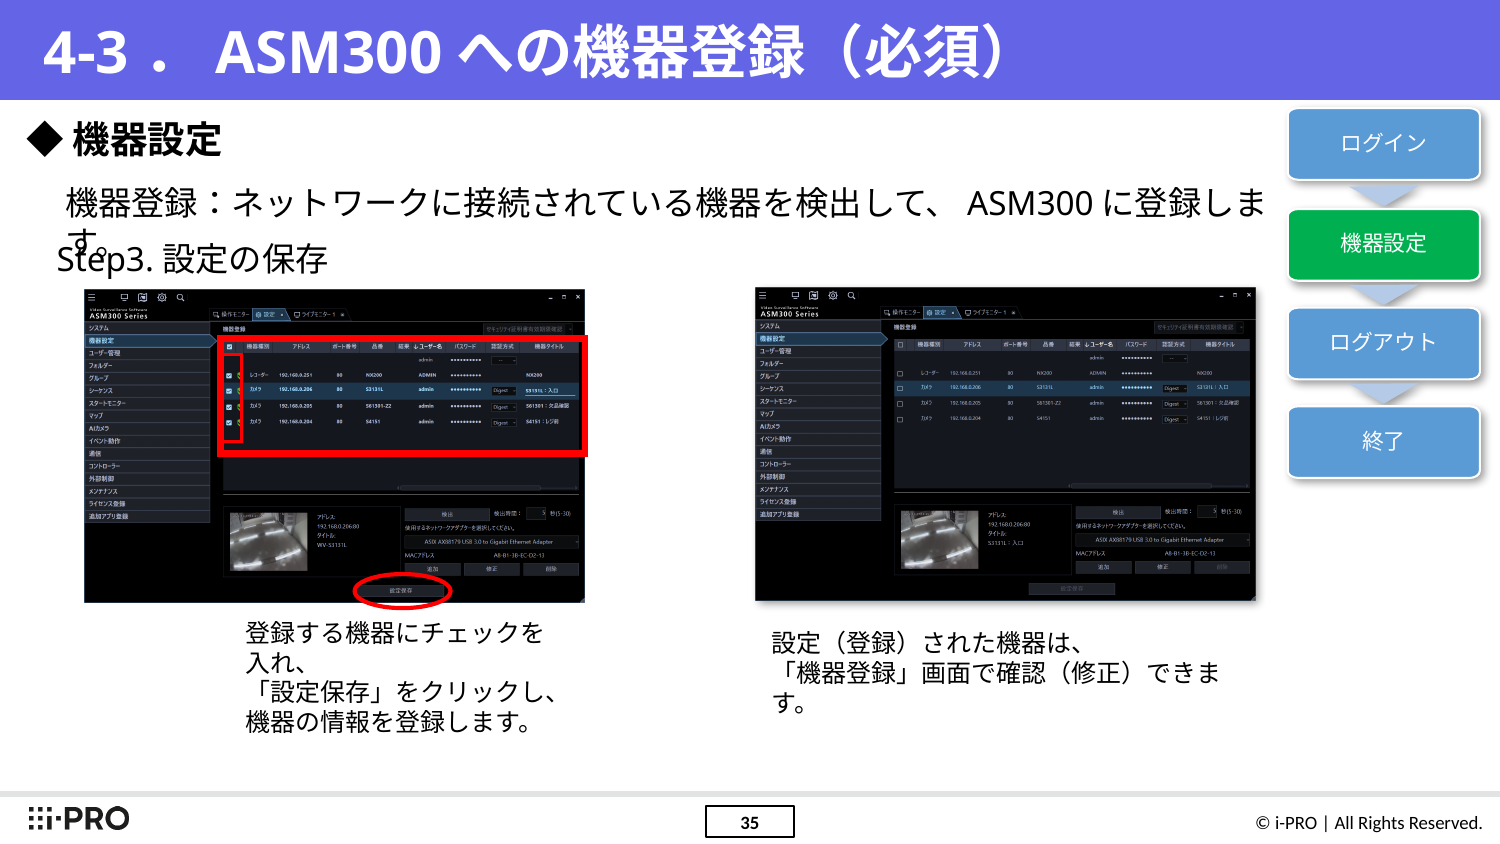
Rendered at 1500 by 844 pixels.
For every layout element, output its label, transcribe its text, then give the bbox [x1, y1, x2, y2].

picture [755, 287, 1256, 601]
text_box 登録する機器にチェックを入れ、 「設定保存」をクリックし、 機器の情報を登録します。 [230, 609, 584, 745]
text_box ◆機器設定 [11, 108, 1287, 184]
text_box Step3.設定の保存 [41, 231, 344, 286]
text_box 設定（登録）された機器は、 「機器登録」画面で確認（修正）できます。 [757, 620, 1256, 726]
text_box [84, 289, 585, 609]
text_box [1287, 108, 1480, 479]
text_box 機器登録：ネットワークに接続されている機器を検出して、ASM300に登録します。 [50, 175, 1287, 270]
title 4-3．ASM300への機器登録（必須） [0, 0, 1500, 100]
picture [29, 806, 129, 830]
